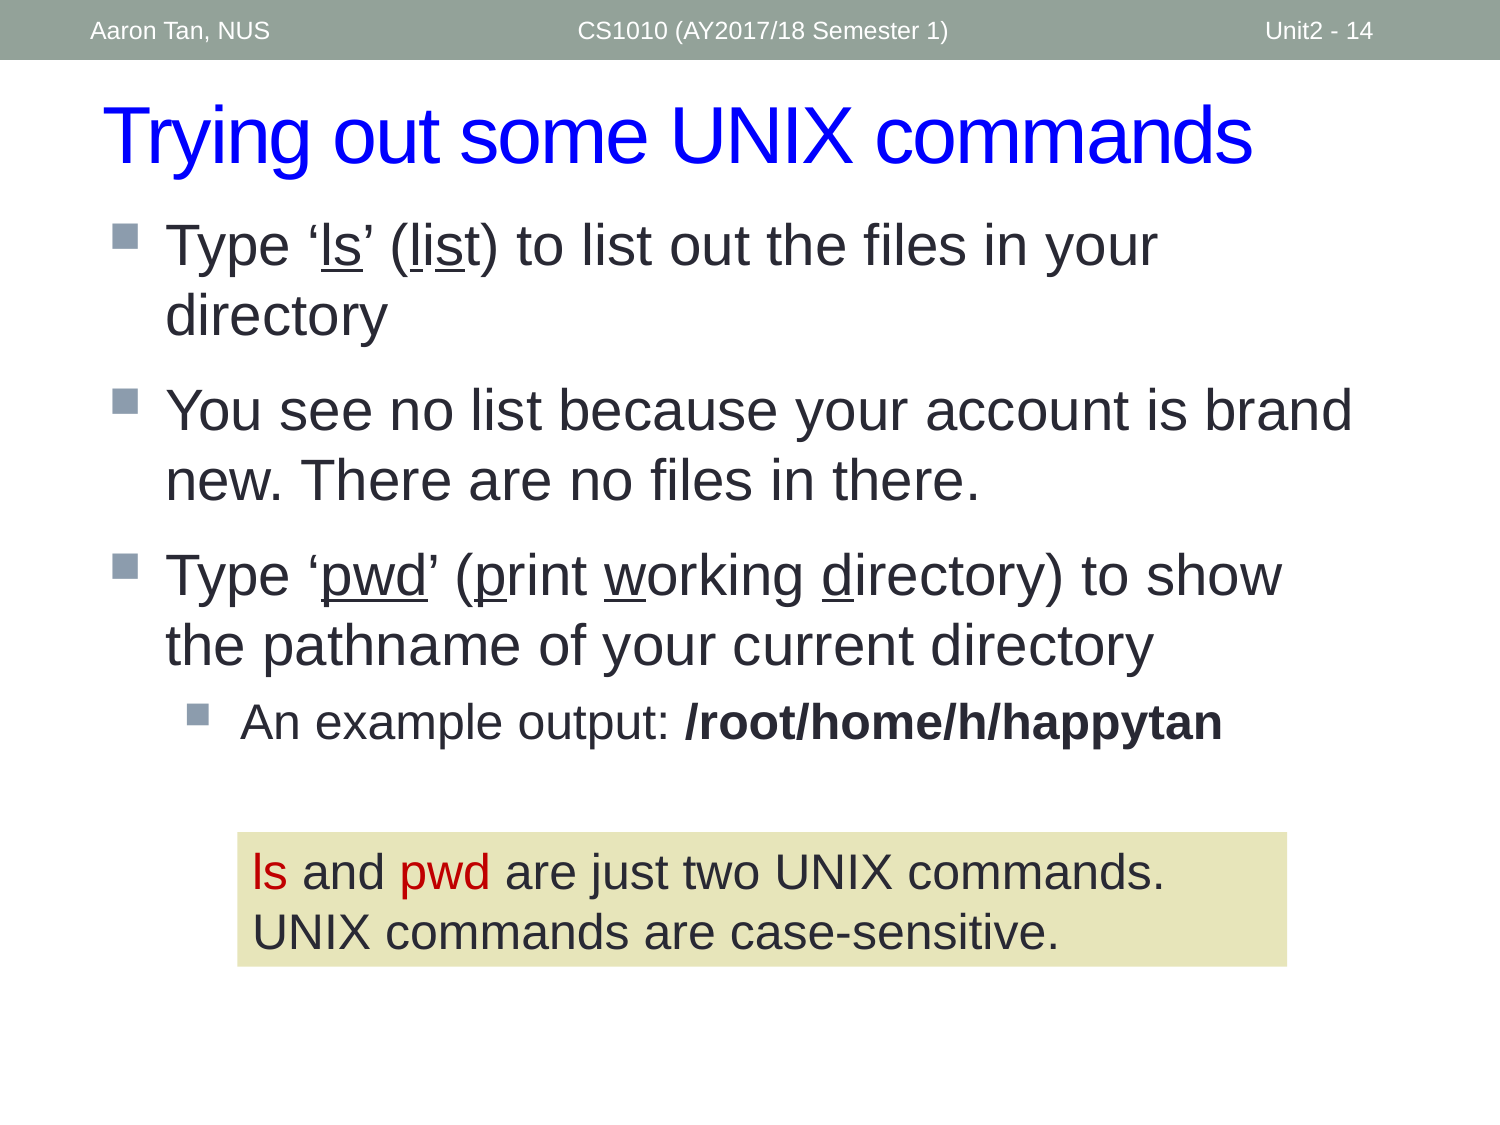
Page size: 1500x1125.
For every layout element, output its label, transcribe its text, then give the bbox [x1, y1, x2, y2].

text_box Type ‘ls’ (list) to list out the files in your directory You see no list because your account is brand new. There are no files in there. Type ‘pwd’ (print working directory) to show the pathname of your current directory An example output: /root/home/h/happytan [94, 199, 1375, 784]
footer CS1010 (AY2017/18 Semester 1) [562, 3, 1238, 57]
text_box ls and pwd are just two UNIX commands. UNIX commands are case-sensitive. [237, 832, 1288, 967]
title Trying out some UNIX commands [87, 75, 1425, 188]
slide_number Unit2 - 14 [1250, 3, 1425, 57]
slide_number Aaron Tan, NUS [75, 3, 550, 57]
